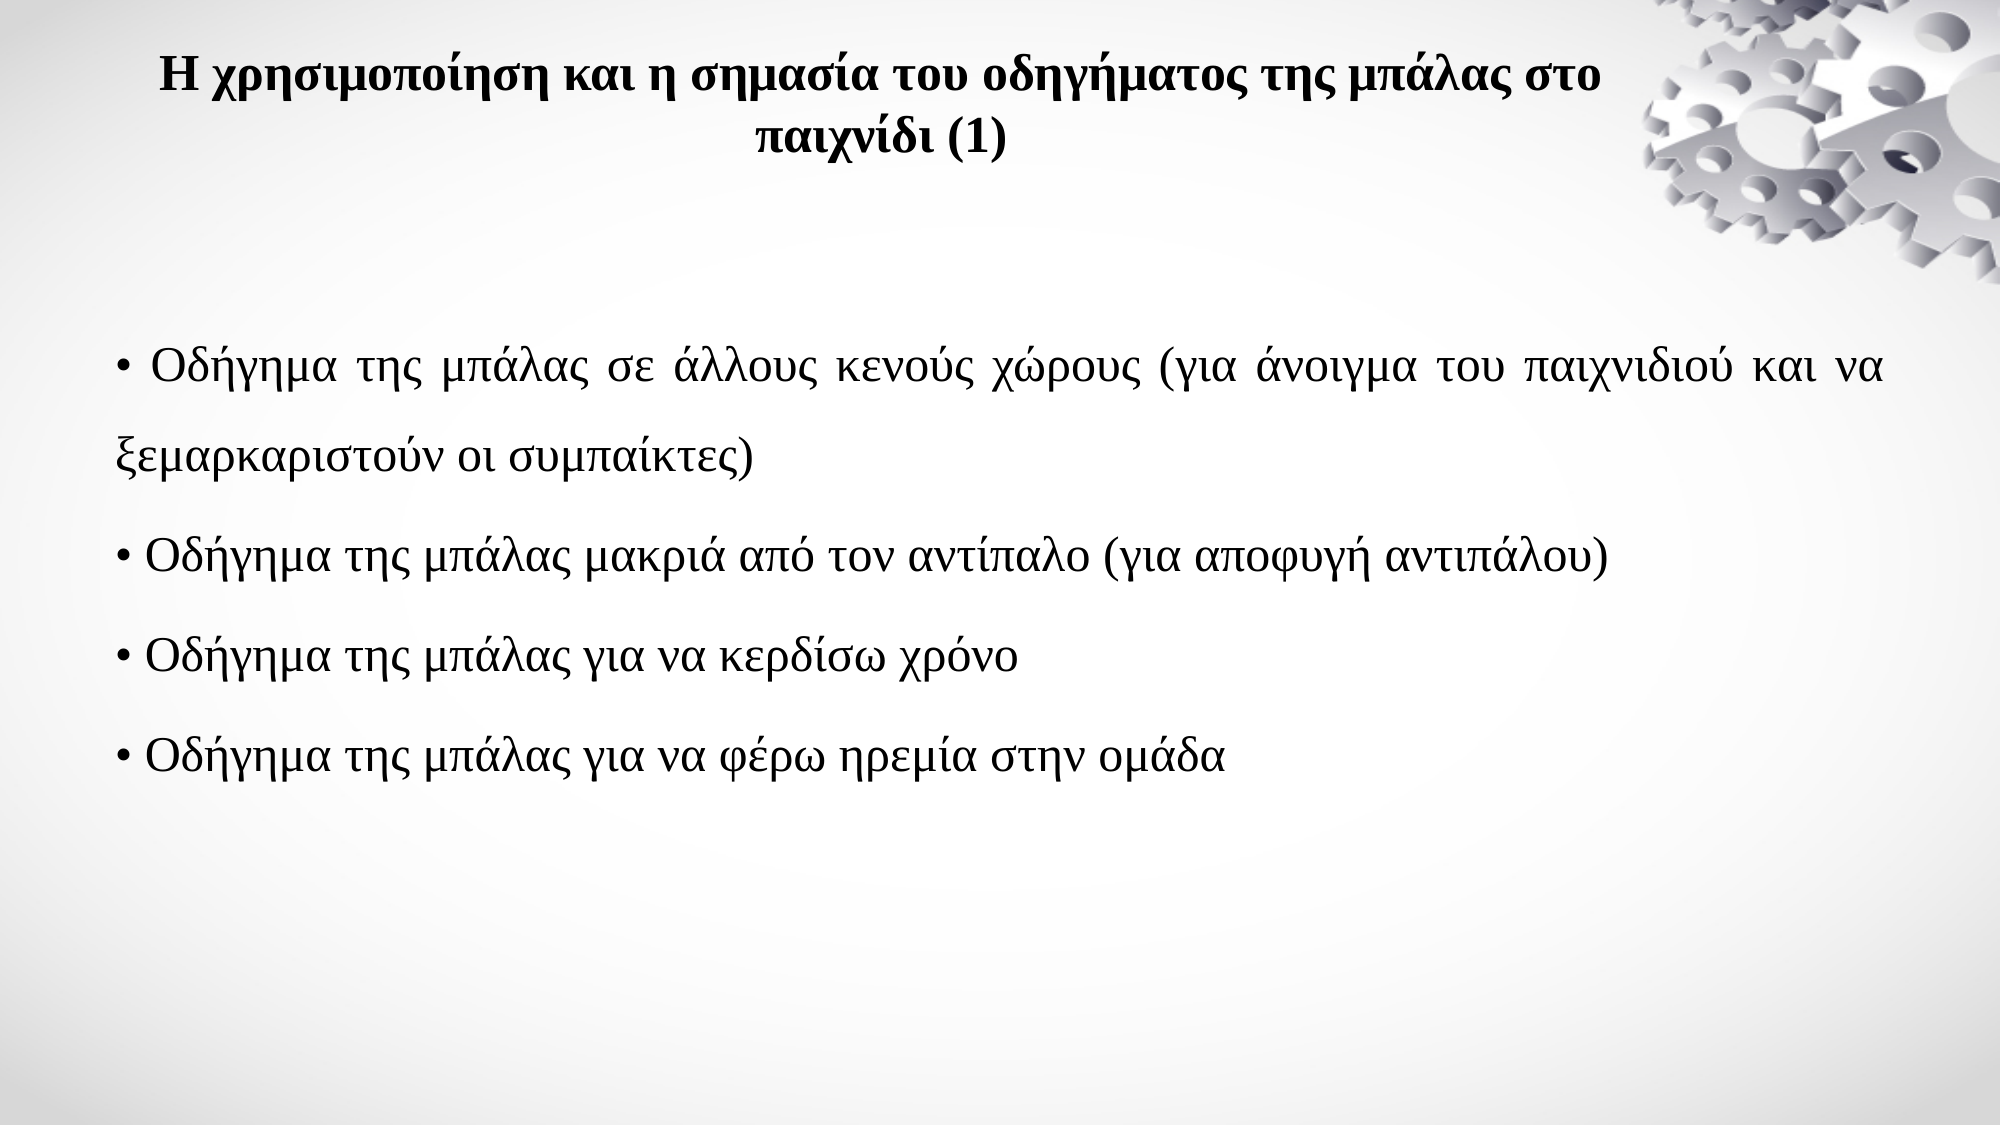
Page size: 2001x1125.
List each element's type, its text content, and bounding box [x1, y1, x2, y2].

list • Οδήγημα της μπάλας σε άλλους κενούς χώρους (για άνοιγμα του παιχνιδιού και να ξεμαρκαριστούν οι συμπαίκτες) • Οδήγημα της μπάλας μακριά από τον αντίπαλο (για αποφυγή αντιπάλου) • Οδήγημα της μπάλας για να κερδίσω χρόνο • Οδήγημα της μπάλας για να φέρω ηρεμία στην ομάδα [99, 293, 1901, 964]
title Η χρησιμοποίηση και η σημασία του οδηγήματος της μπάλας στο παιχνίδι (1) [99, 30, 1664, 172]
picture [0, 0, 2000, 1125]
